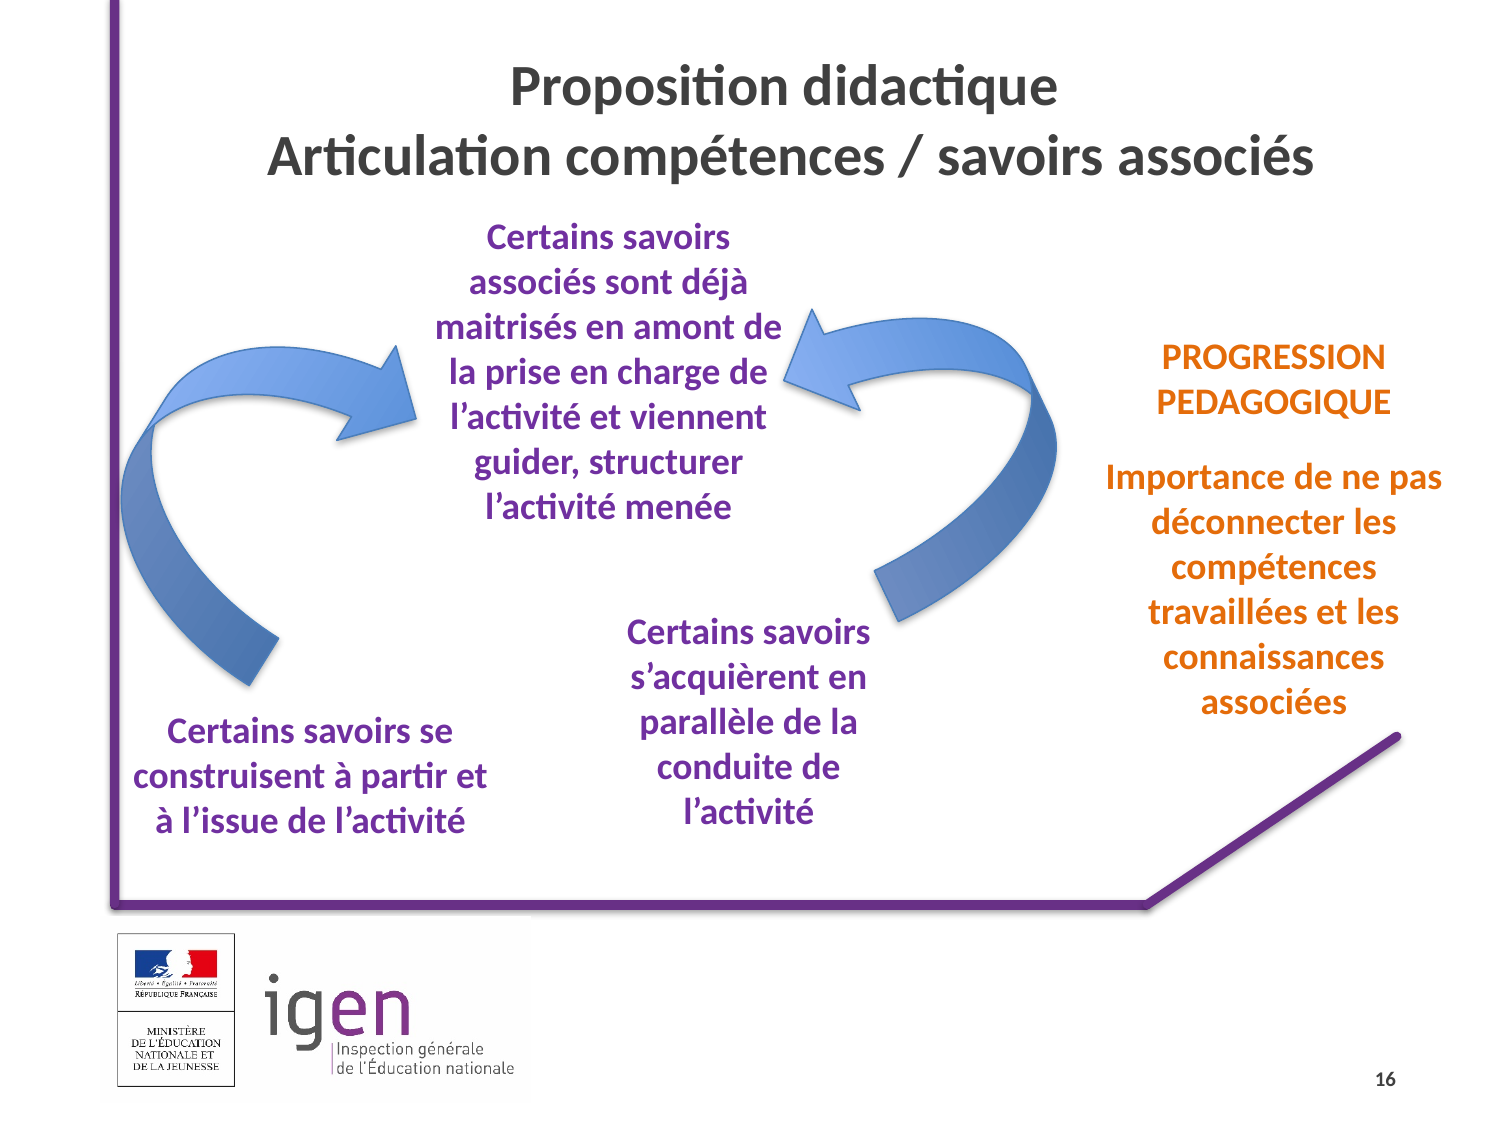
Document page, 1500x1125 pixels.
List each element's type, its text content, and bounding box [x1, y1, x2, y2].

picture [100, 916, 531, 1103]
text_box [120, 345, 417, 687]
text_box Certains savoirs s’acquièrent en parallèle de la conduite de l’activité [601, 599, 897, 840]
text_box [131, 185, 1485, 922]
text_box Proposition didactique Articulation compétences / savoirs associés [135, 39, 1447, 863]
text_box PROGRESSION PEDAGOGIQUE Importance de ne pas déconnecter les compétences travaillées et les connaissances associées [1079, 324, 1469, 729]
text_box Certains savoirs associés sont déjà maitrisés en amont de la prise en charge de l’activité et viennent guider, structurer l’activité menée [413, 205, 804, 535]
text_box [783, 308, 1057, 623]
text_box Certains savoirs se construisent à partir et à l’issue de l’activité [109, 698, 512, 849]
slide_number 16 [1344, 1048, 1411, 1109]
